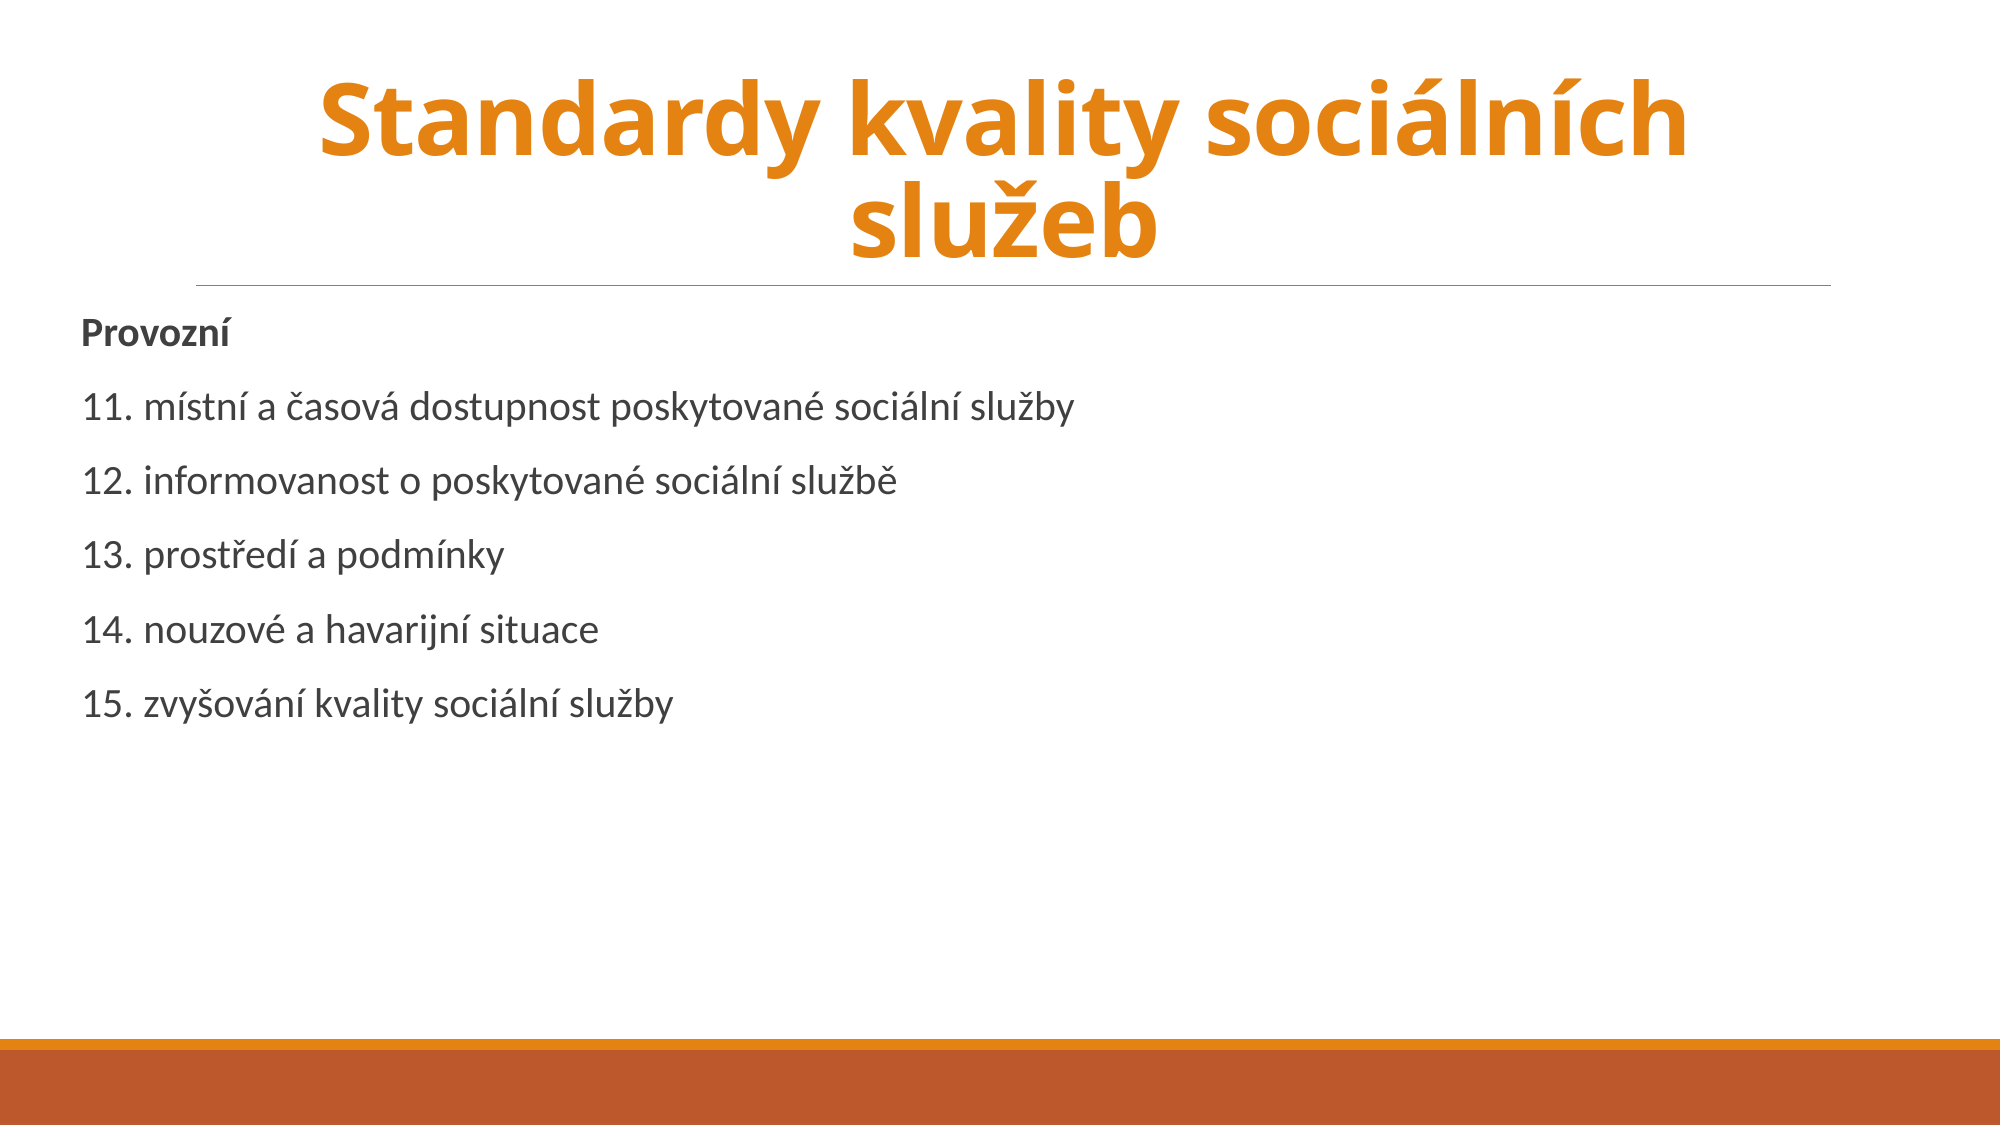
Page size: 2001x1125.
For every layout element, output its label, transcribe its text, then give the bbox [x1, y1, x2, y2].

list Provozní 11. místní a časová dostupnost poskytované sociální služby 12. informovanost o poskytované sociální službě 13. prostředí a podmínky 14. nouzové a havarijní situace 15. zvyšování kvality sociální služby [66, 302, 1917, 1007]
title Standardy kvality sociálních služeb [180, 47, 1830, 285]
